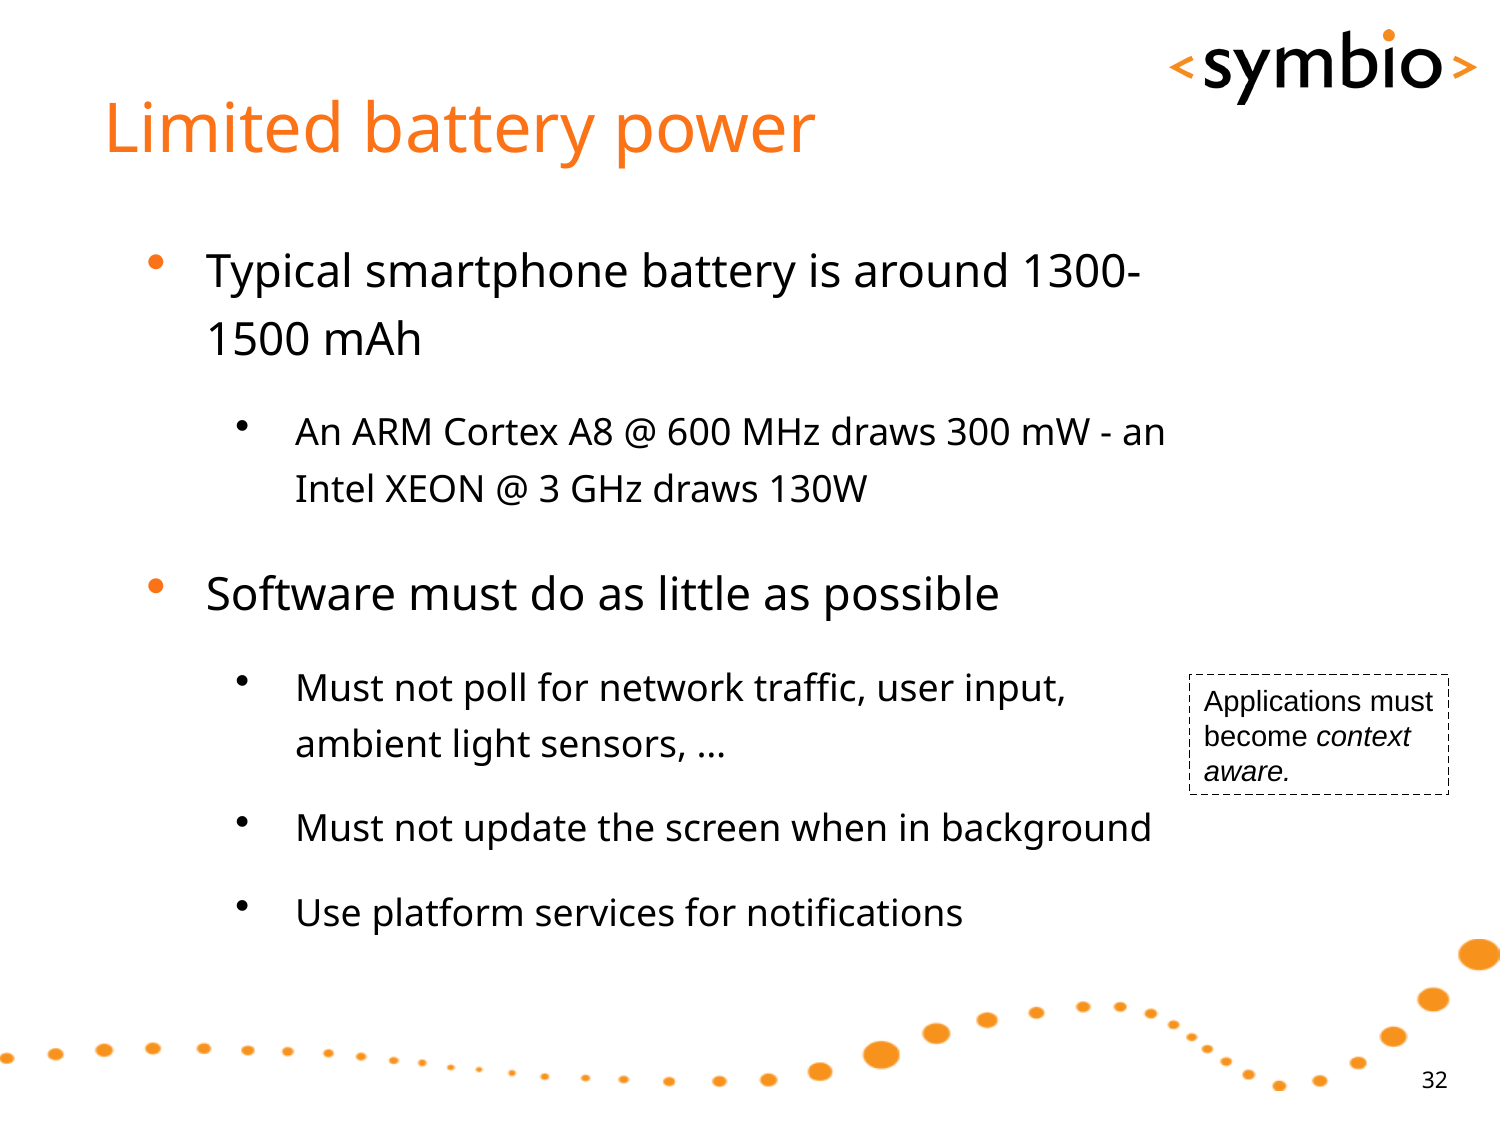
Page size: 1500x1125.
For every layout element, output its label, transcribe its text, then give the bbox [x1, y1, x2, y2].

slide_number 32 [1399, 1058, 1471, 1100]
picture [1169, 29, 1477, 105]
text_box Applications must become context aware. [1189, 674, 1449, 795]
picture [0, 939, 1500, 1091]
title Limited battery power [88, 30, 1235, 219]
list Typical smartphone battery is around 1300-1500 mAh An ARM Cortex A8 @ 600 MHz draws 300 mW - an Intel XEON @ 3 GHz draws 130W Software must do as little as possible Must not poll for network traffic, user input, ambient light sensors, … Must not update the screen when in background Use platform services for notifications [88, 219, 1235, 1036]
